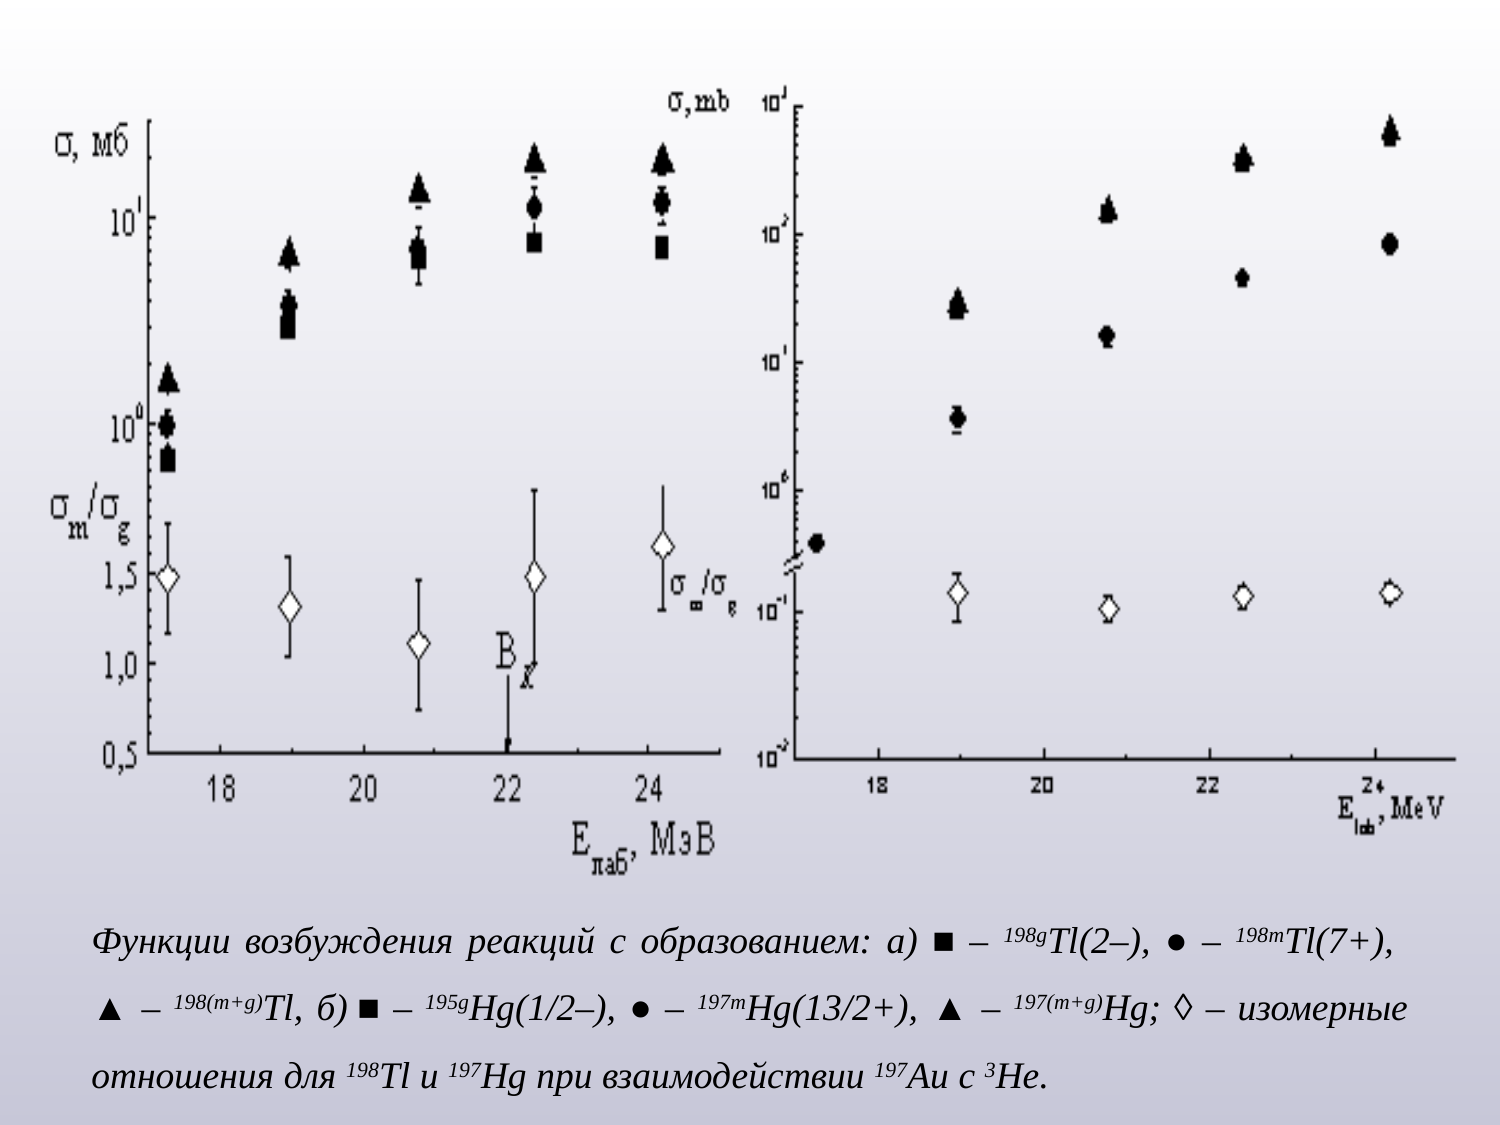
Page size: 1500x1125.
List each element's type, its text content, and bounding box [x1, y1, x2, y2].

picture [666, 74, 1460, 859]
picture [0, 74, 741, 930]
text_box Функции возбуждения реакций с образованием: а) ■ – 198gTl(2–), ● – 198mTl(7+), ▲ – 198(m+g)Tl, б) ■ – 195gHg(1/2–), ● – 197mHg(13/2+), ▲ – 197(m+g)Hg; ◊ – изомерные отношения для 198Tl и 197Hg при взаимодействии 197Au с 3Не. [76, 885, 1424, 1104]
